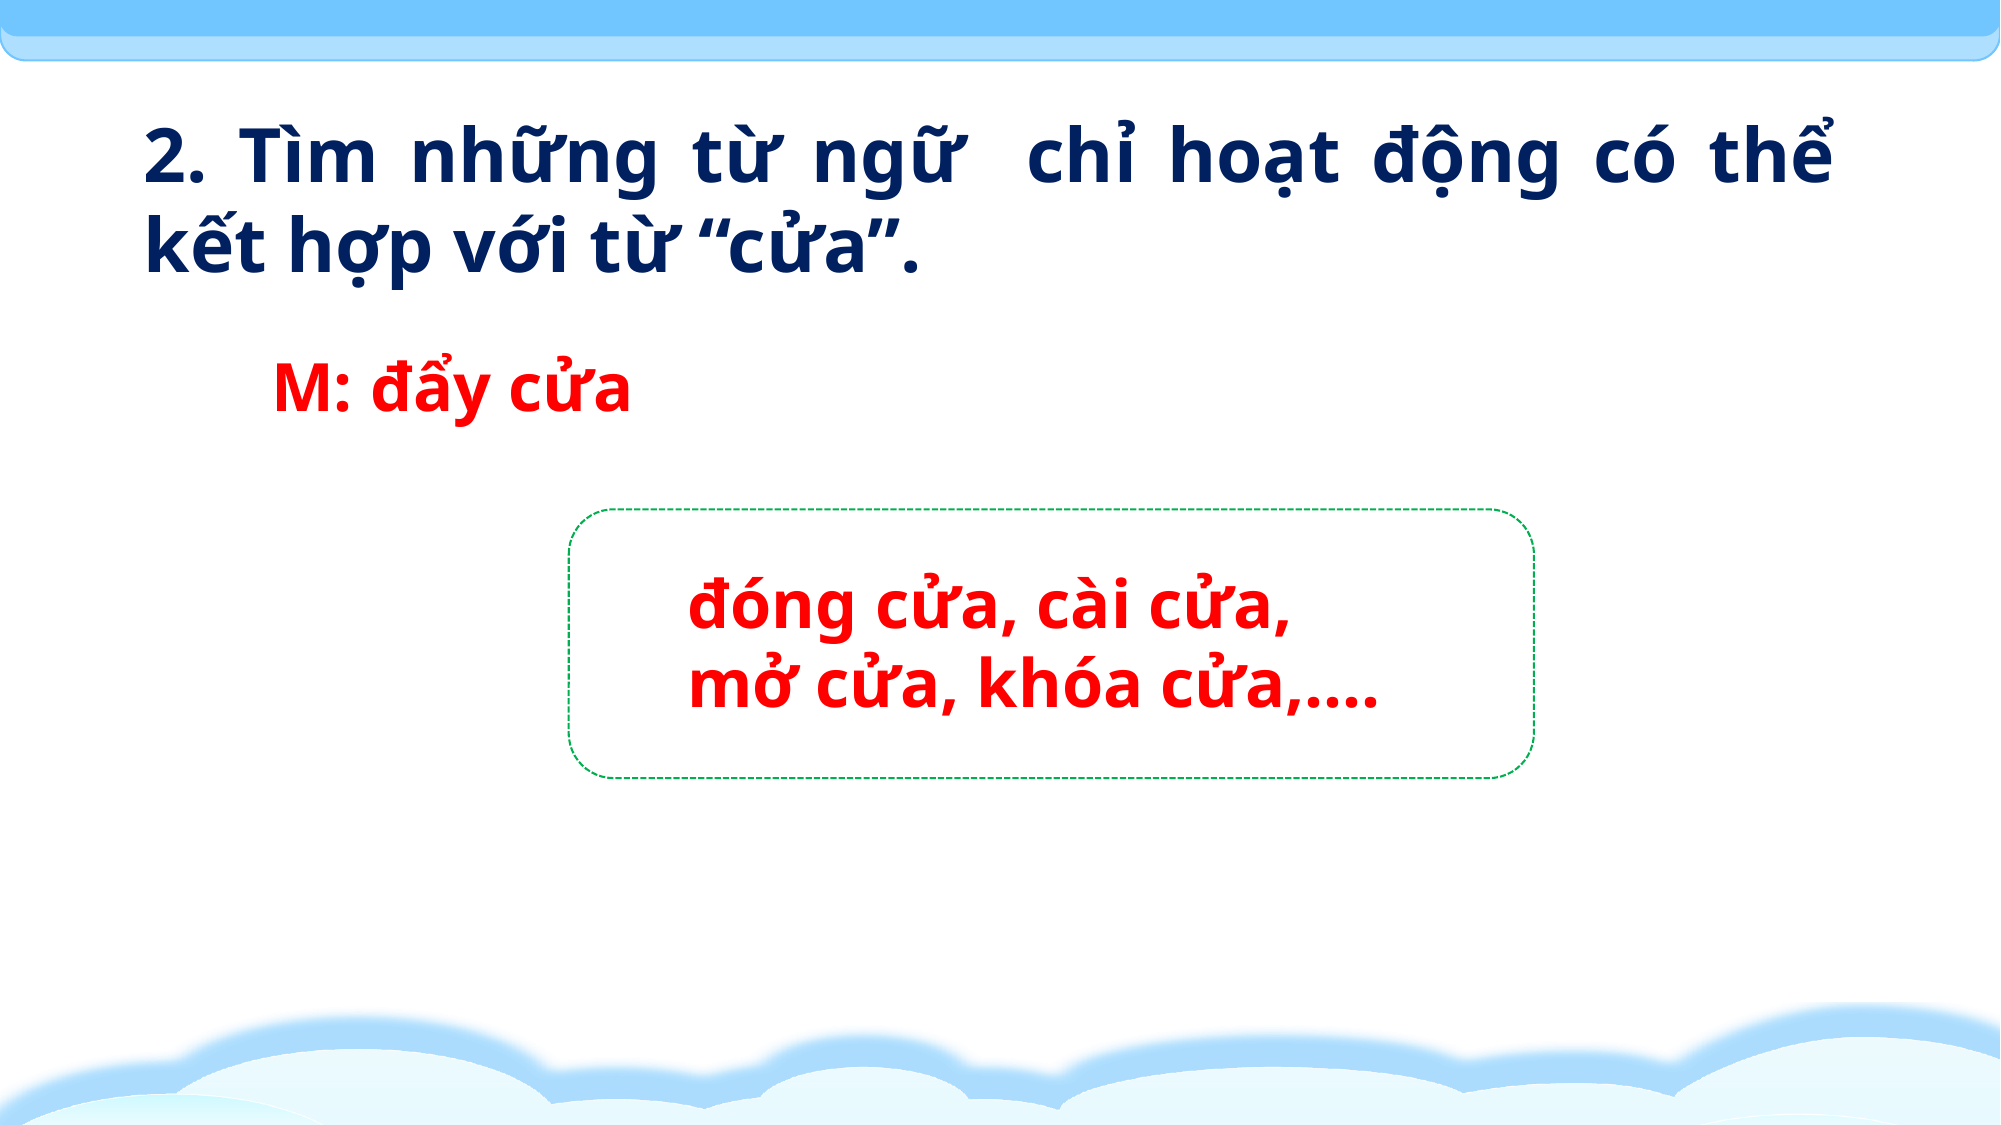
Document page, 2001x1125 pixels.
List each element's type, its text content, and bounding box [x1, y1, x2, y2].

text_box M: đẩy cửa [256, 337, 650, 433]
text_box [568, 509, 1534, 779]
picture [0, 1002, 2000, 1125]
text_box 2. Tìm những từ ngữ chỉ hoạt động có thể kết hợp với từ “cửa”. [129, 99, 1852, 295]
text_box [0, 0, 2000, 61]
